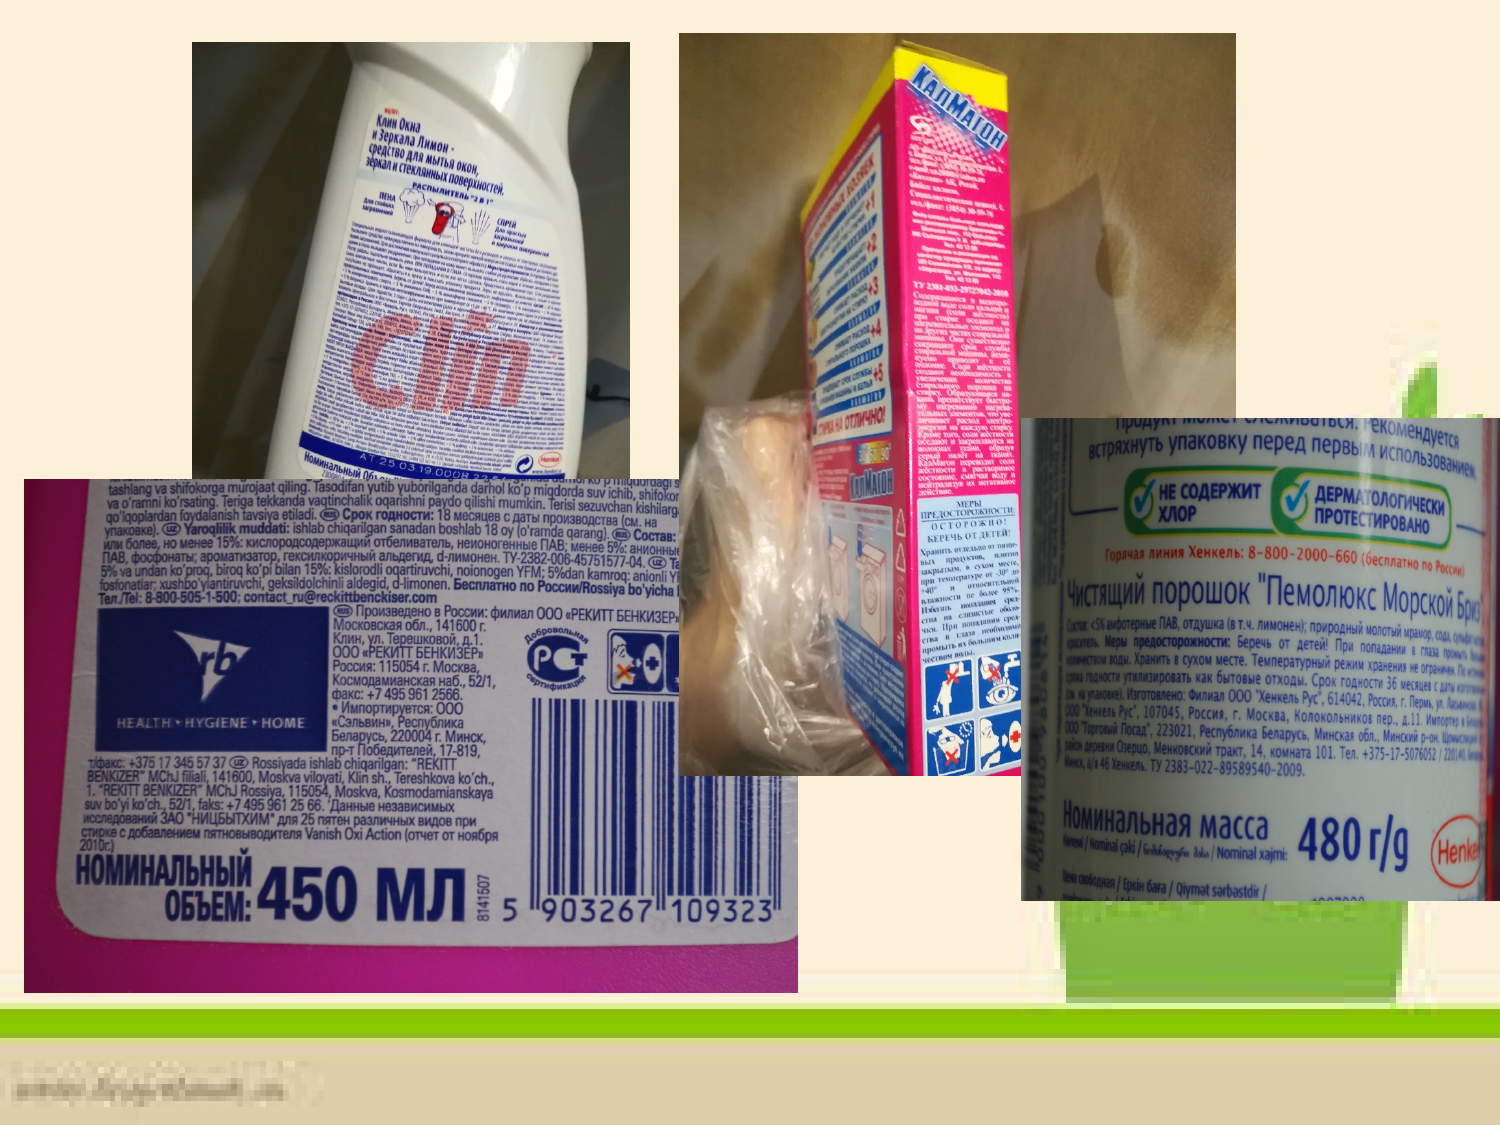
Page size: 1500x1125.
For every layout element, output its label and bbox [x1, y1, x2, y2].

list [678, 32, 1237, 776]
picture [0, 0, 1500, 1125]
